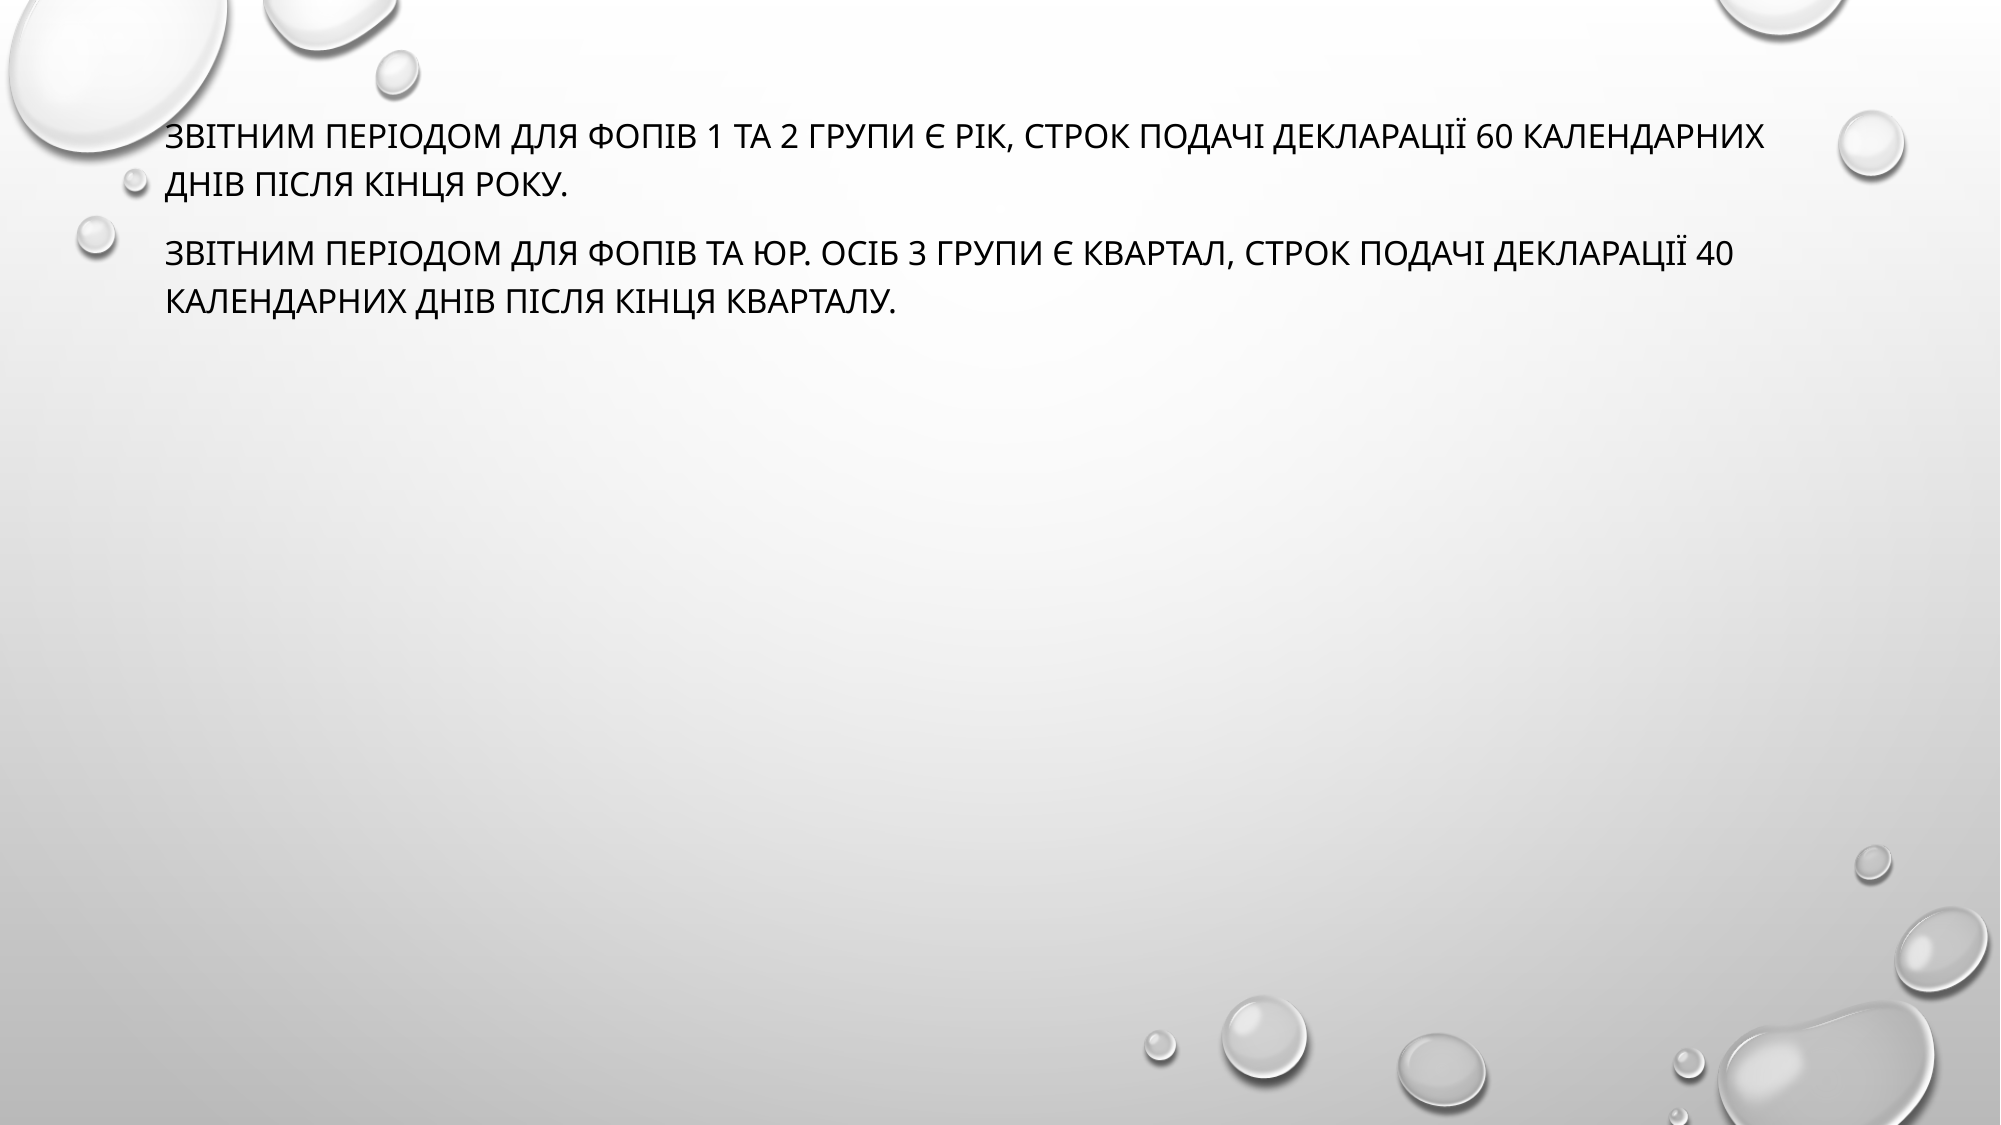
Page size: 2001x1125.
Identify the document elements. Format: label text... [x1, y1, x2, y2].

picture [0, 0, 2000, 1125]
list Звітним періодом для ФОПів 1 та 2 групи є рік, строк подачі декларації 60 календарних днів після кінця року. Звітним періодом для ФОПів та Юр. осіб 3 групи є квартал, строк подачі декларації 40 календарних днів після кінця кварталу. [149, 99, 1850, 990]
